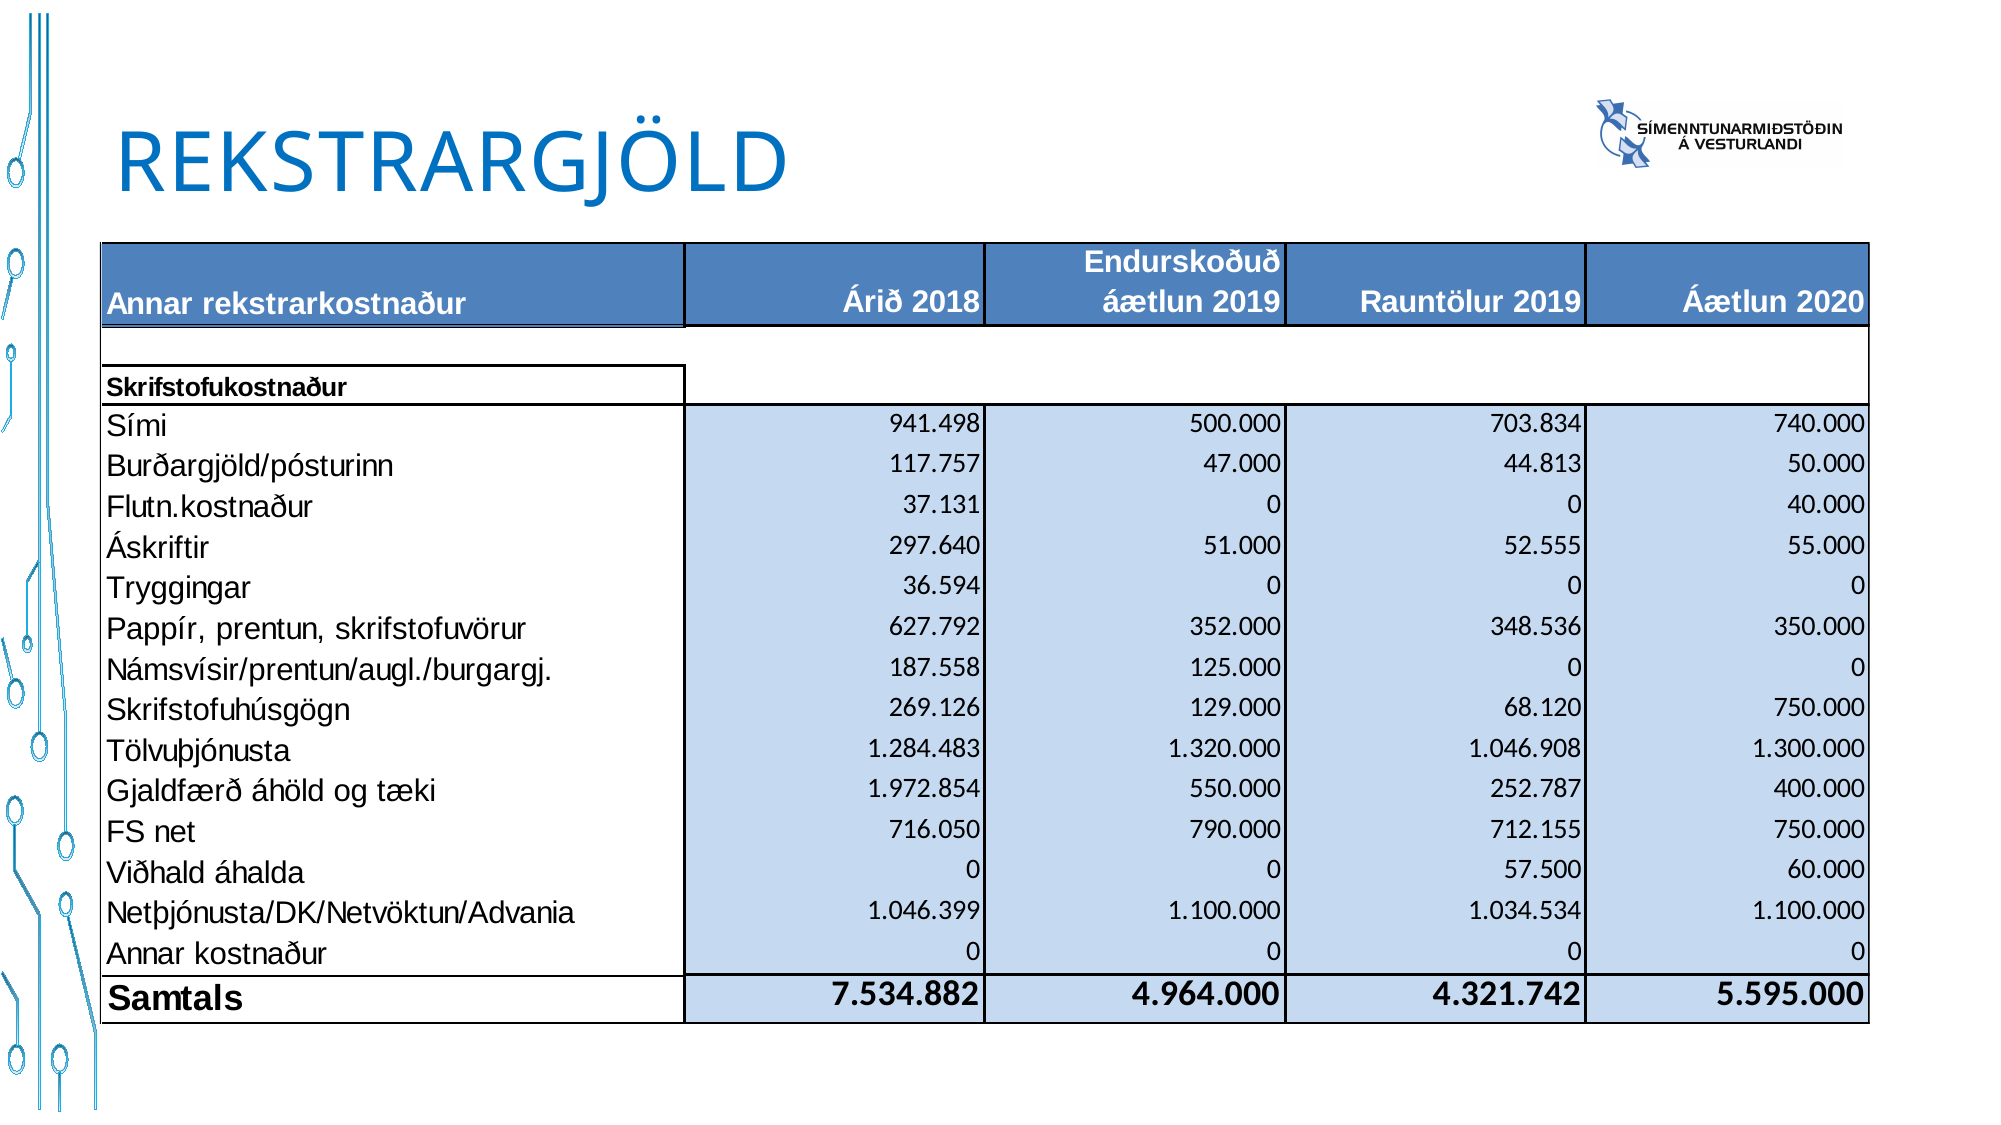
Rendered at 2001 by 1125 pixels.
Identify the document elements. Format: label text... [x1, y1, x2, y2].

picture [99, 242, 1872, 1026]
title REkstrargjöld [99, 74, 1291, 240]
picture [1596, 99, 1843, 169]
